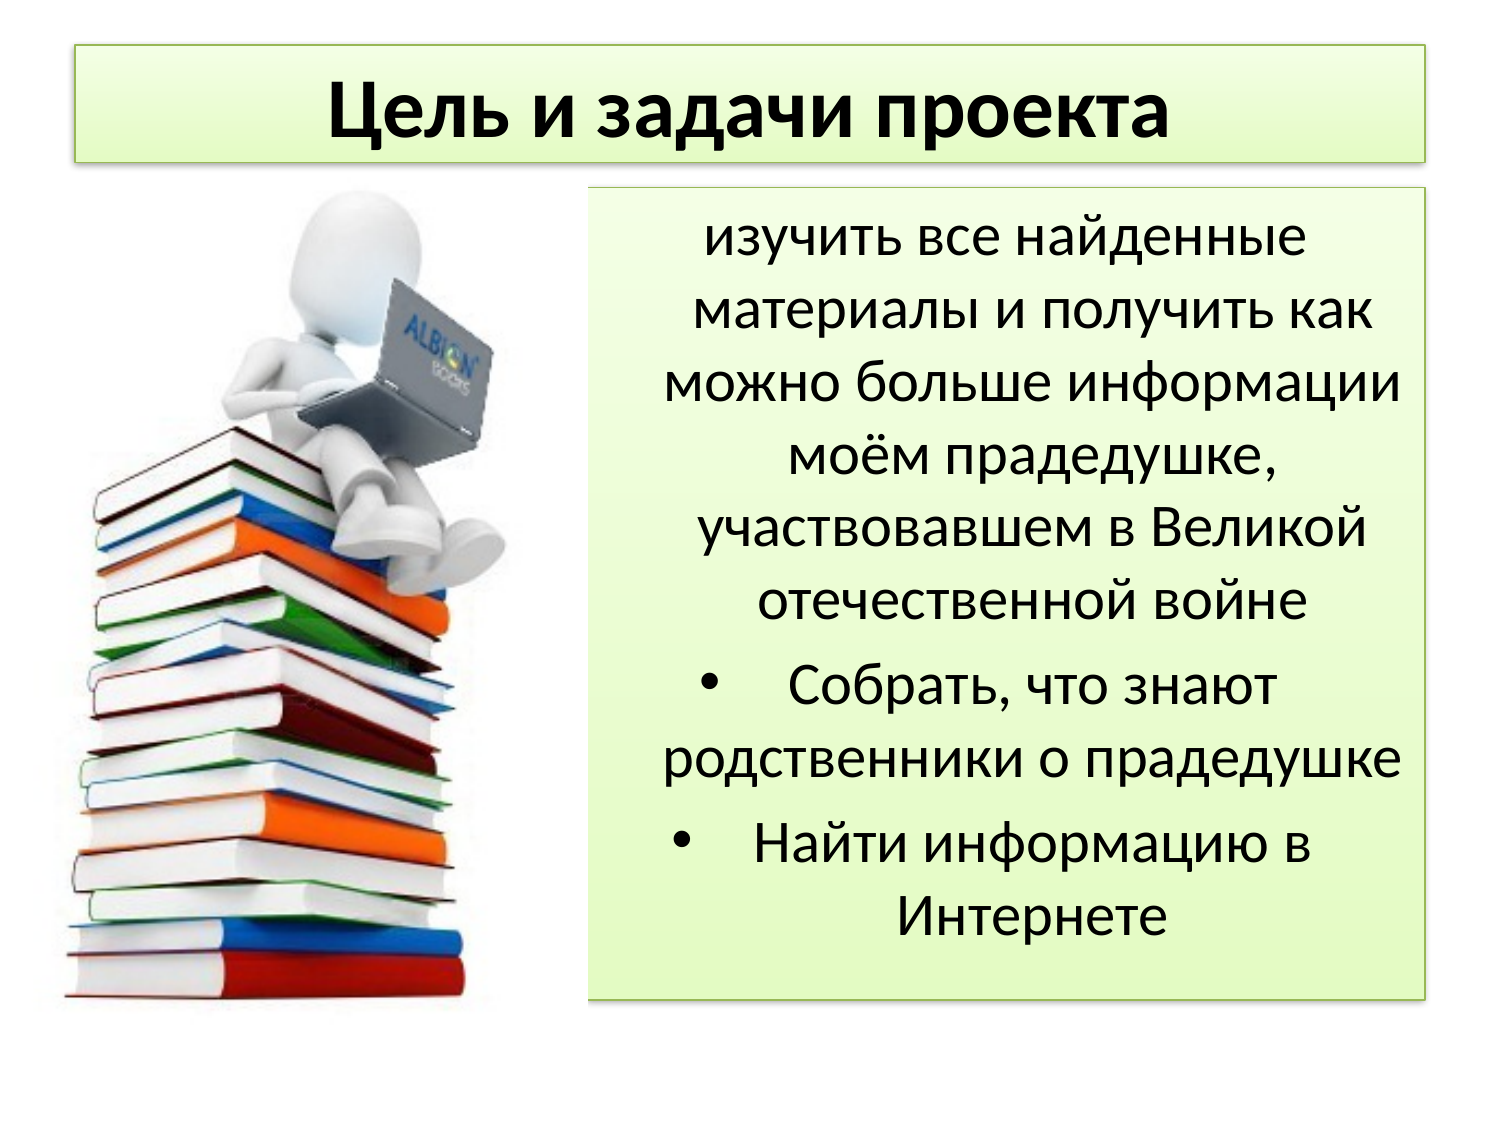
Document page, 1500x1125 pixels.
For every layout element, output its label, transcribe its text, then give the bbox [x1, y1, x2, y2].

title Цель и задачи проекта [74, 44, 1426, 163]
list изучить все найденные материалы и получить как можно больше информации моём прадедушке, участвовавшем в Великой отечественной войне Собрать, что знают родственники о прадедушке Найти информацию в Интернете [591, 187, 1426, 1001]
picture [0, 174, 588, 1046]
